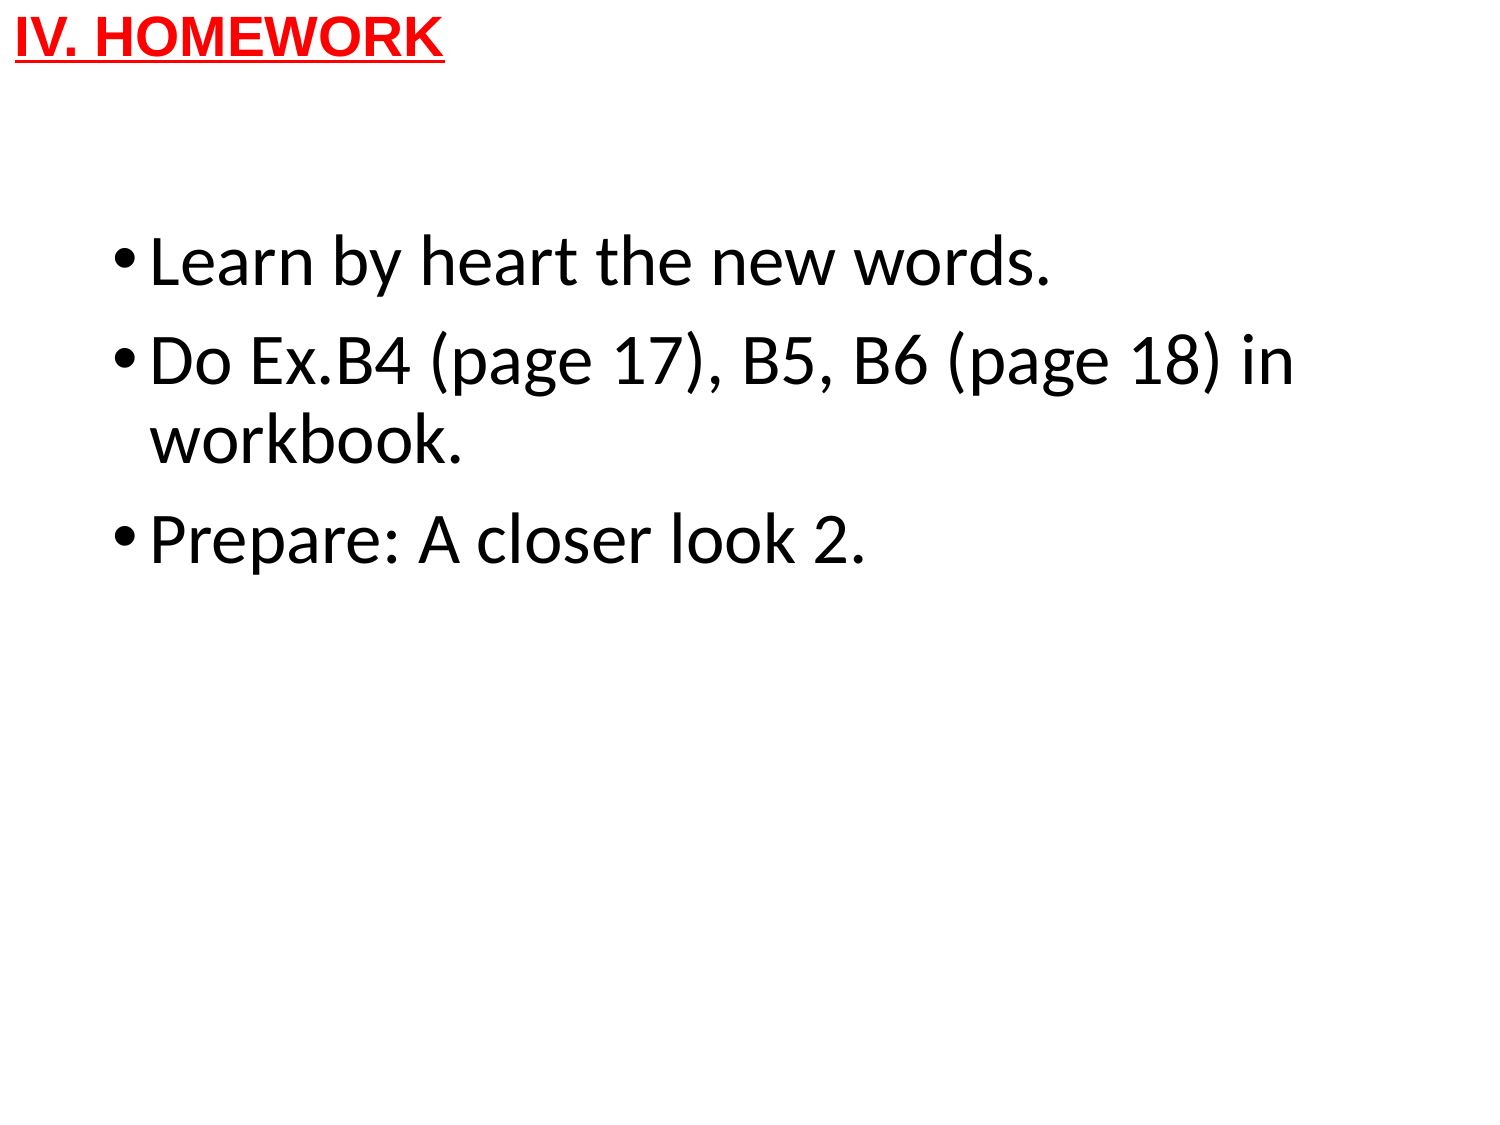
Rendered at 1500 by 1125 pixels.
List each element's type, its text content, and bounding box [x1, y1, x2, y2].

text_box IV. HOMEWORK [0, 0, 689, 78]
text_box Learn by heart the new words. Do Ex.B4 (page 17), B5, B6 (page 18) in workbook. Prepare: A closer look 2. [97, 214, 1392, 929]
